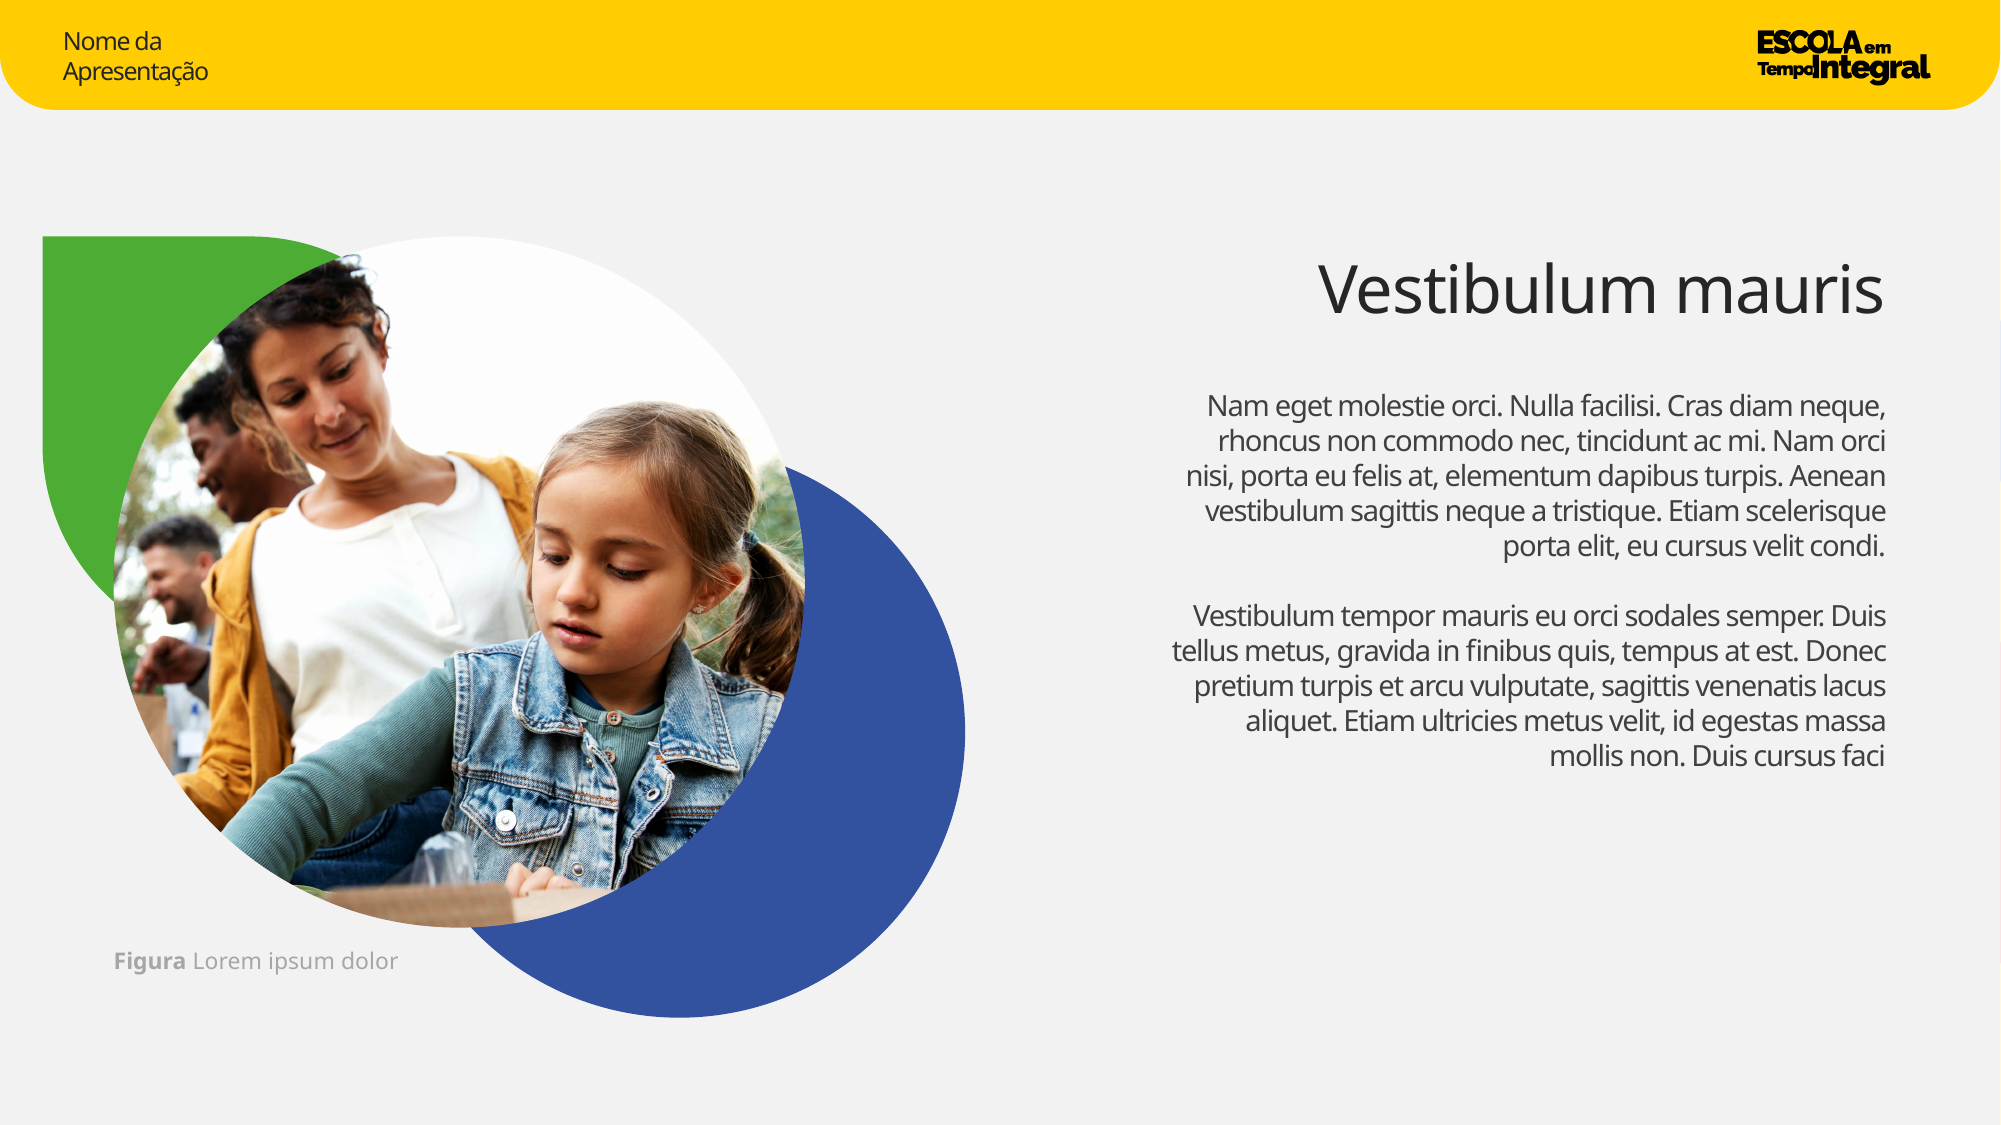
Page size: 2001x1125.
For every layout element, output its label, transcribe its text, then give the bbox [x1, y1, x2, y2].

text_box Vestibulum mauris [1125, 247, 1886, 328]
text_box Nome da Apresentação [62, 25, 604, 86]
text_box Figura Lorem ipsum dolor [113, 946, 831, 974]
text_box [470, 474, 967, 1020]
picture [112, 235, 806, 929]
text_box Nam eget molestie orci. Nulla facilisi. Cras diam neque, rhoncus non commodo nec, tincidunt ac mi. Nam orci nisi, porta eu felis at, elementum dapibus turpis. Aenean vestibulum sagittis neque a tristique. Etiam scelerisque porta elit, eu cursus velit condi. Vestibulum tempor mauris eu orci sodales semper. Duis tellus metus, gravida in finibus quis, tempus at est. Donec pretium turpis et arcu vulputate, sagittis venenatis lacus aliquet. Etiam ultricies metus velit, id egestas massa mollis non. Duis cursus faci [1168, 387, 1886, 773]
text_box [40, 234, 258, 603]
picture [1753, 25, 1938, 87]
